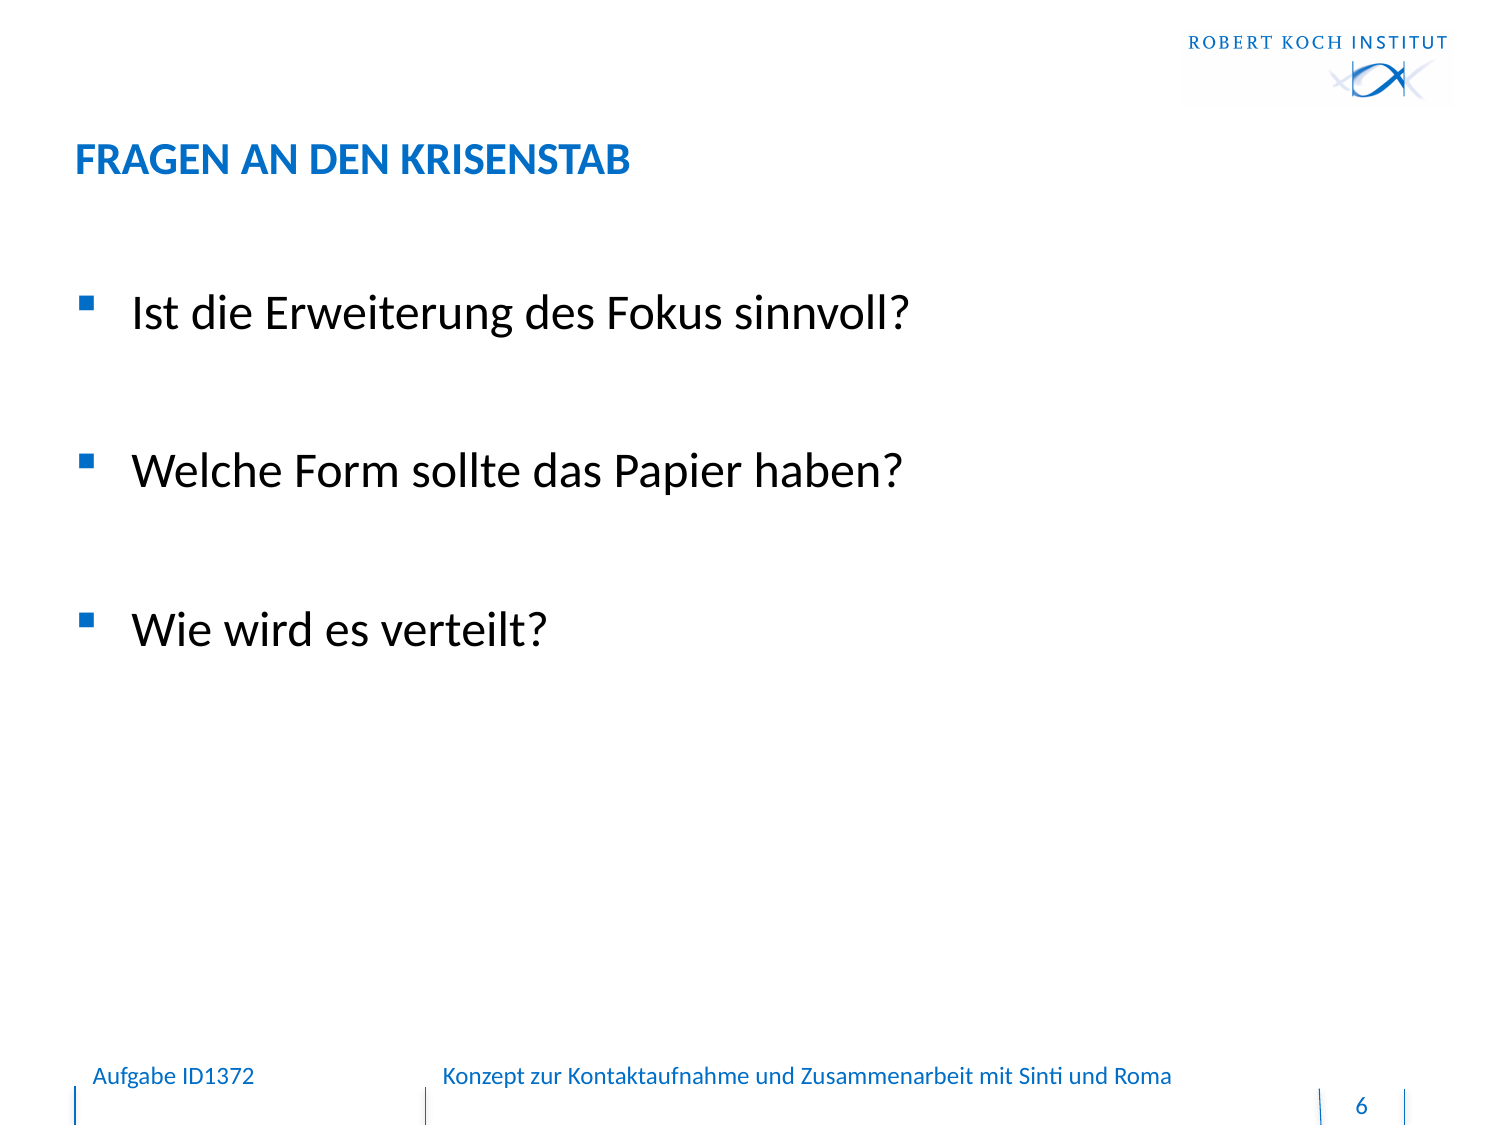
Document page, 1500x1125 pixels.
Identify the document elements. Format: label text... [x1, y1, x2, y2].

slide_number 6 [1321, 1059, 1403, 1119]
picture [1182, 29, 1454, 109]
list Ist die Erweiterung des Fokus sinnvoll? Welche Form sollte das Papier haben? Wie wird es verteilt? [75, 317, 1403, 1011]
slide_number Aufgabe ID1372 [92, 1059, 398, 1119]
footer Konzept zur Kontaktaufnahme und Zusammenarbeit mit Sinti und Roma [442, 1059, 1293, 1119]
title FRAGEN AN DEN KRISENSTAB [75, 128, 1403, 317]
